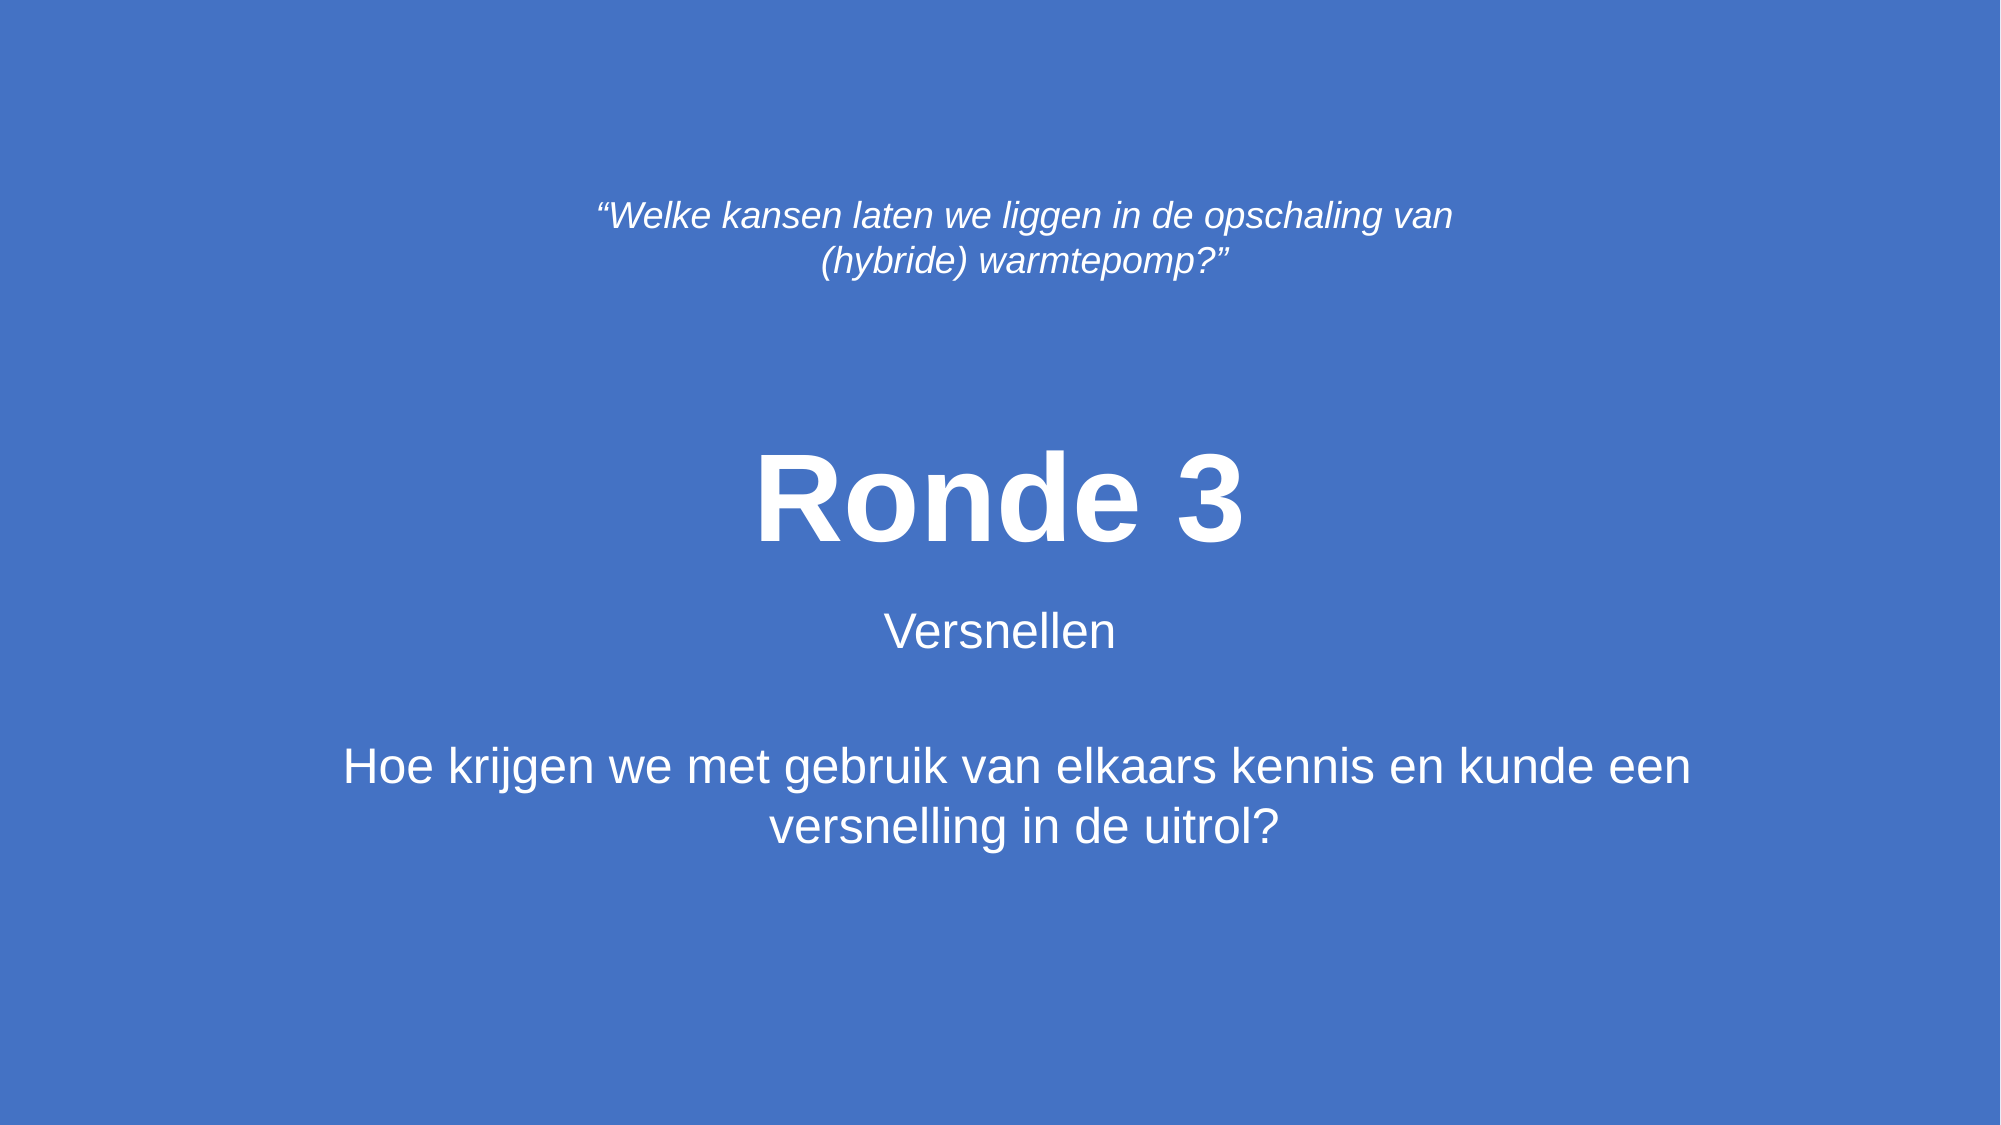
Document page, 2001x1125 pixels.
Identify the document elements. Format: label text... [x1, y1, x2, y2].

text_box “Welke kansen laten we liggen in de opschaling van (hybride) warmtepomp?” [507, 184, 1542, 289]
title Ronde 3 [249, 184, 1750, 576]
subtitle Versnellen [249, 590, 1750, 726]
text_box Hoe krijgen we met gebruik van elkaars kennis en kunde een versnelling in de uitrol? [137, 726, 1912, 862]
